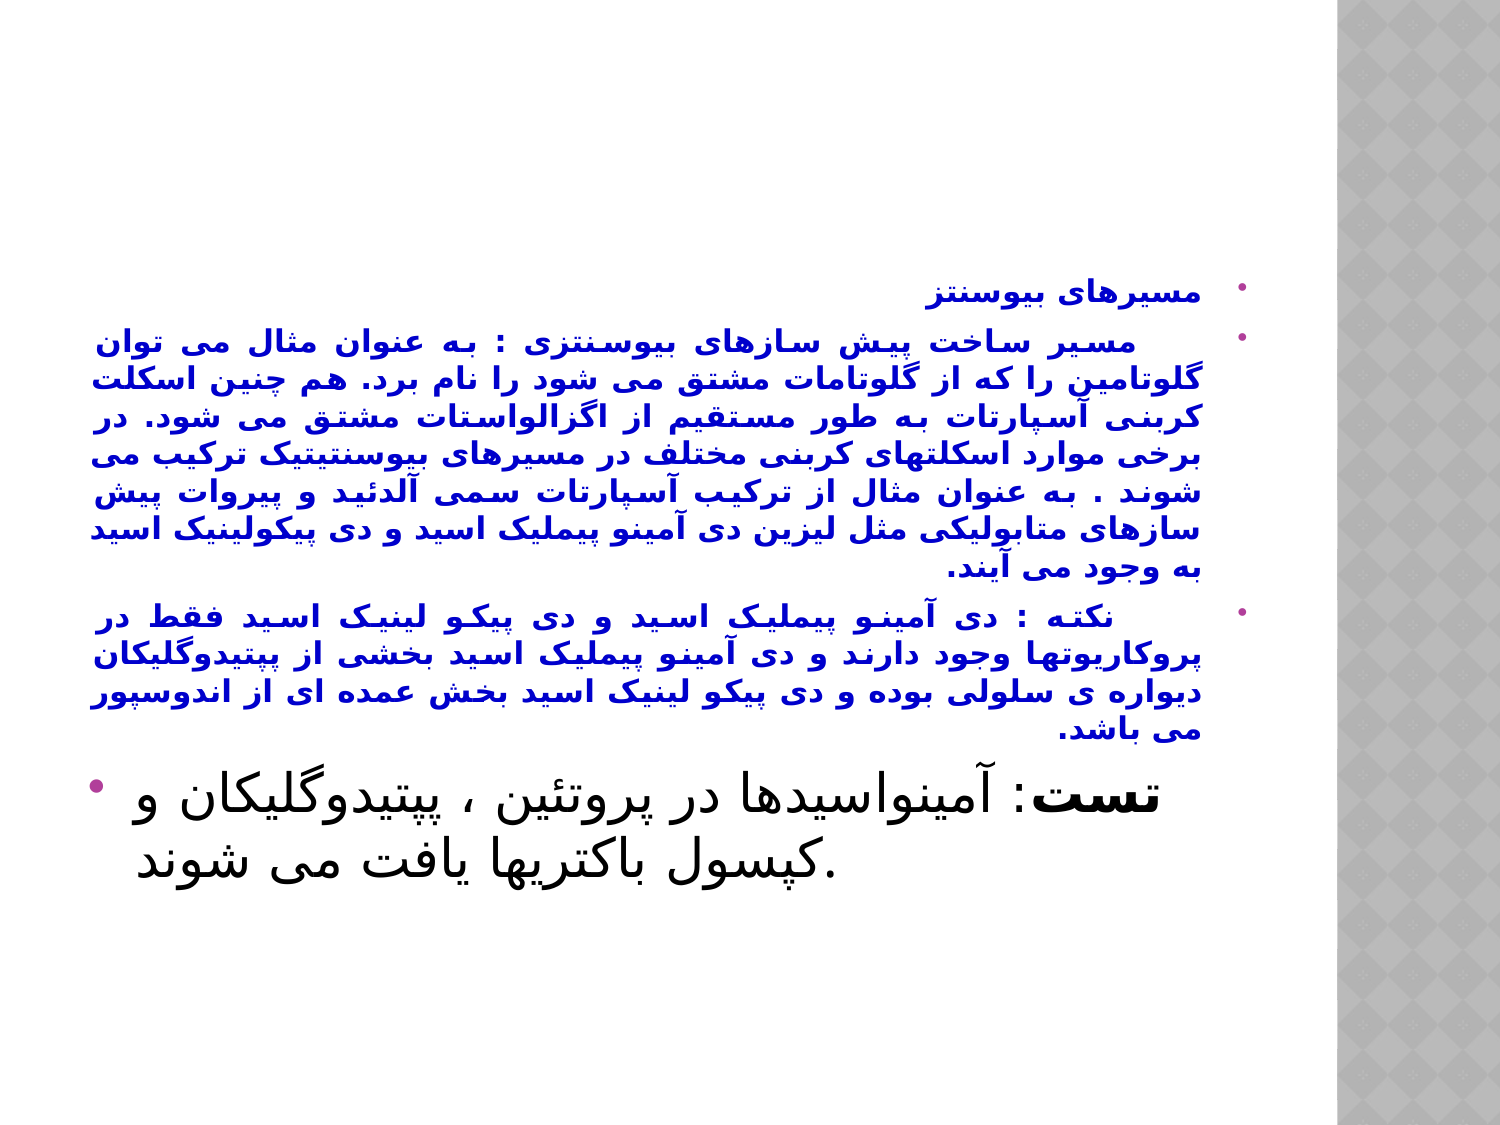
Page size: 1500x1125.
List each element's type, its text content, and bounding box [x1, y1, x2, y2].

list مسیرهای بیوسنتز مسیر ساخت پیش سازهای بیوسنتزی : به عنوان مثال می توان گلوتامین را که از گلوتامات مشتق می شود را نام برد. هم چنین اسکلت کربنی آسپارتات به طور مستقیم از اگزالواستات مشتق می شود. در برخی موارد اسکلتهای کربنی مختلف در مسیرهای بیوسنتیتیک ترکیب می شوند . به عنوان مثال از ترکیب آسپارتات سمی آلدئید و پیروات پیش سازهای متابولیکی مثل لیزین دی آمینو پیملیک اسید و دی پیکولینیک اسید به وجود می آیند. نکته : دی آمینو پیملیک اسید و دی پیکو لینیک اسید فقط در پروکاریوتها وجود دارند و دی آمینو پیملیک اسید بخشی از پپتیدوگلیکان دیواره ی سلولی بوده و دی پیکو لینیک اسید بخش عمده ای از اندوسپور می باشد. تست: آمینواسیدها در پروتئین ، پپتیدوگلیکان و کپسول باکتریها یافت می شوند. [75, 264, 1263, 1059]
